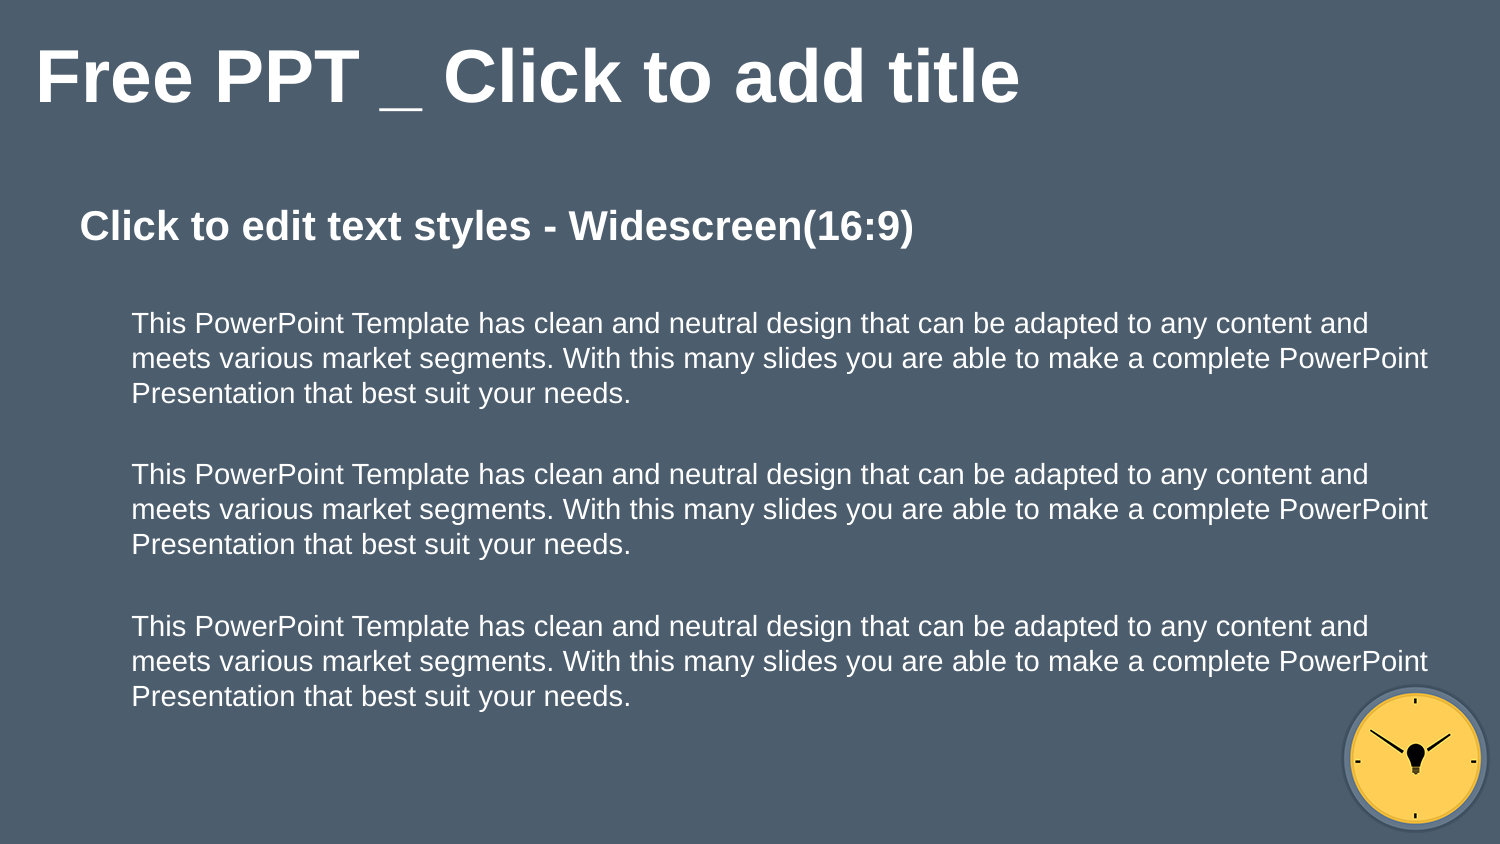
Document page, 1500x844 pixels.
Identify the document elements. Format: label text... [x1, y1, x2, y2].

list Click to edit text styles - Widescreen(16:9) [64, 185, 1459, 262]
picture [0, 146, 1500, 844]
title Free PPT _ Click to add title [0, 0, 1500, 146]
list This PowerPoint Template has clean and neutral design that can be adapted to any content and meets various market segments. With this many slides you are able to make a complete PowerPoint Presentation that best suit your needs. This PowerPoint Template has clean and neutral design that can be adapted to any content and meets various market segments. With this many slides you are able to make a complete PowerPoint Presentation that best suit your needs. This PowerPoint Template has clean and neutral design that can be adapted to any content and meets various market segments. With this many slides you are able to make a complete PowerPoint Presentation that best suit your needs. [66, 296, 1461, 788]
